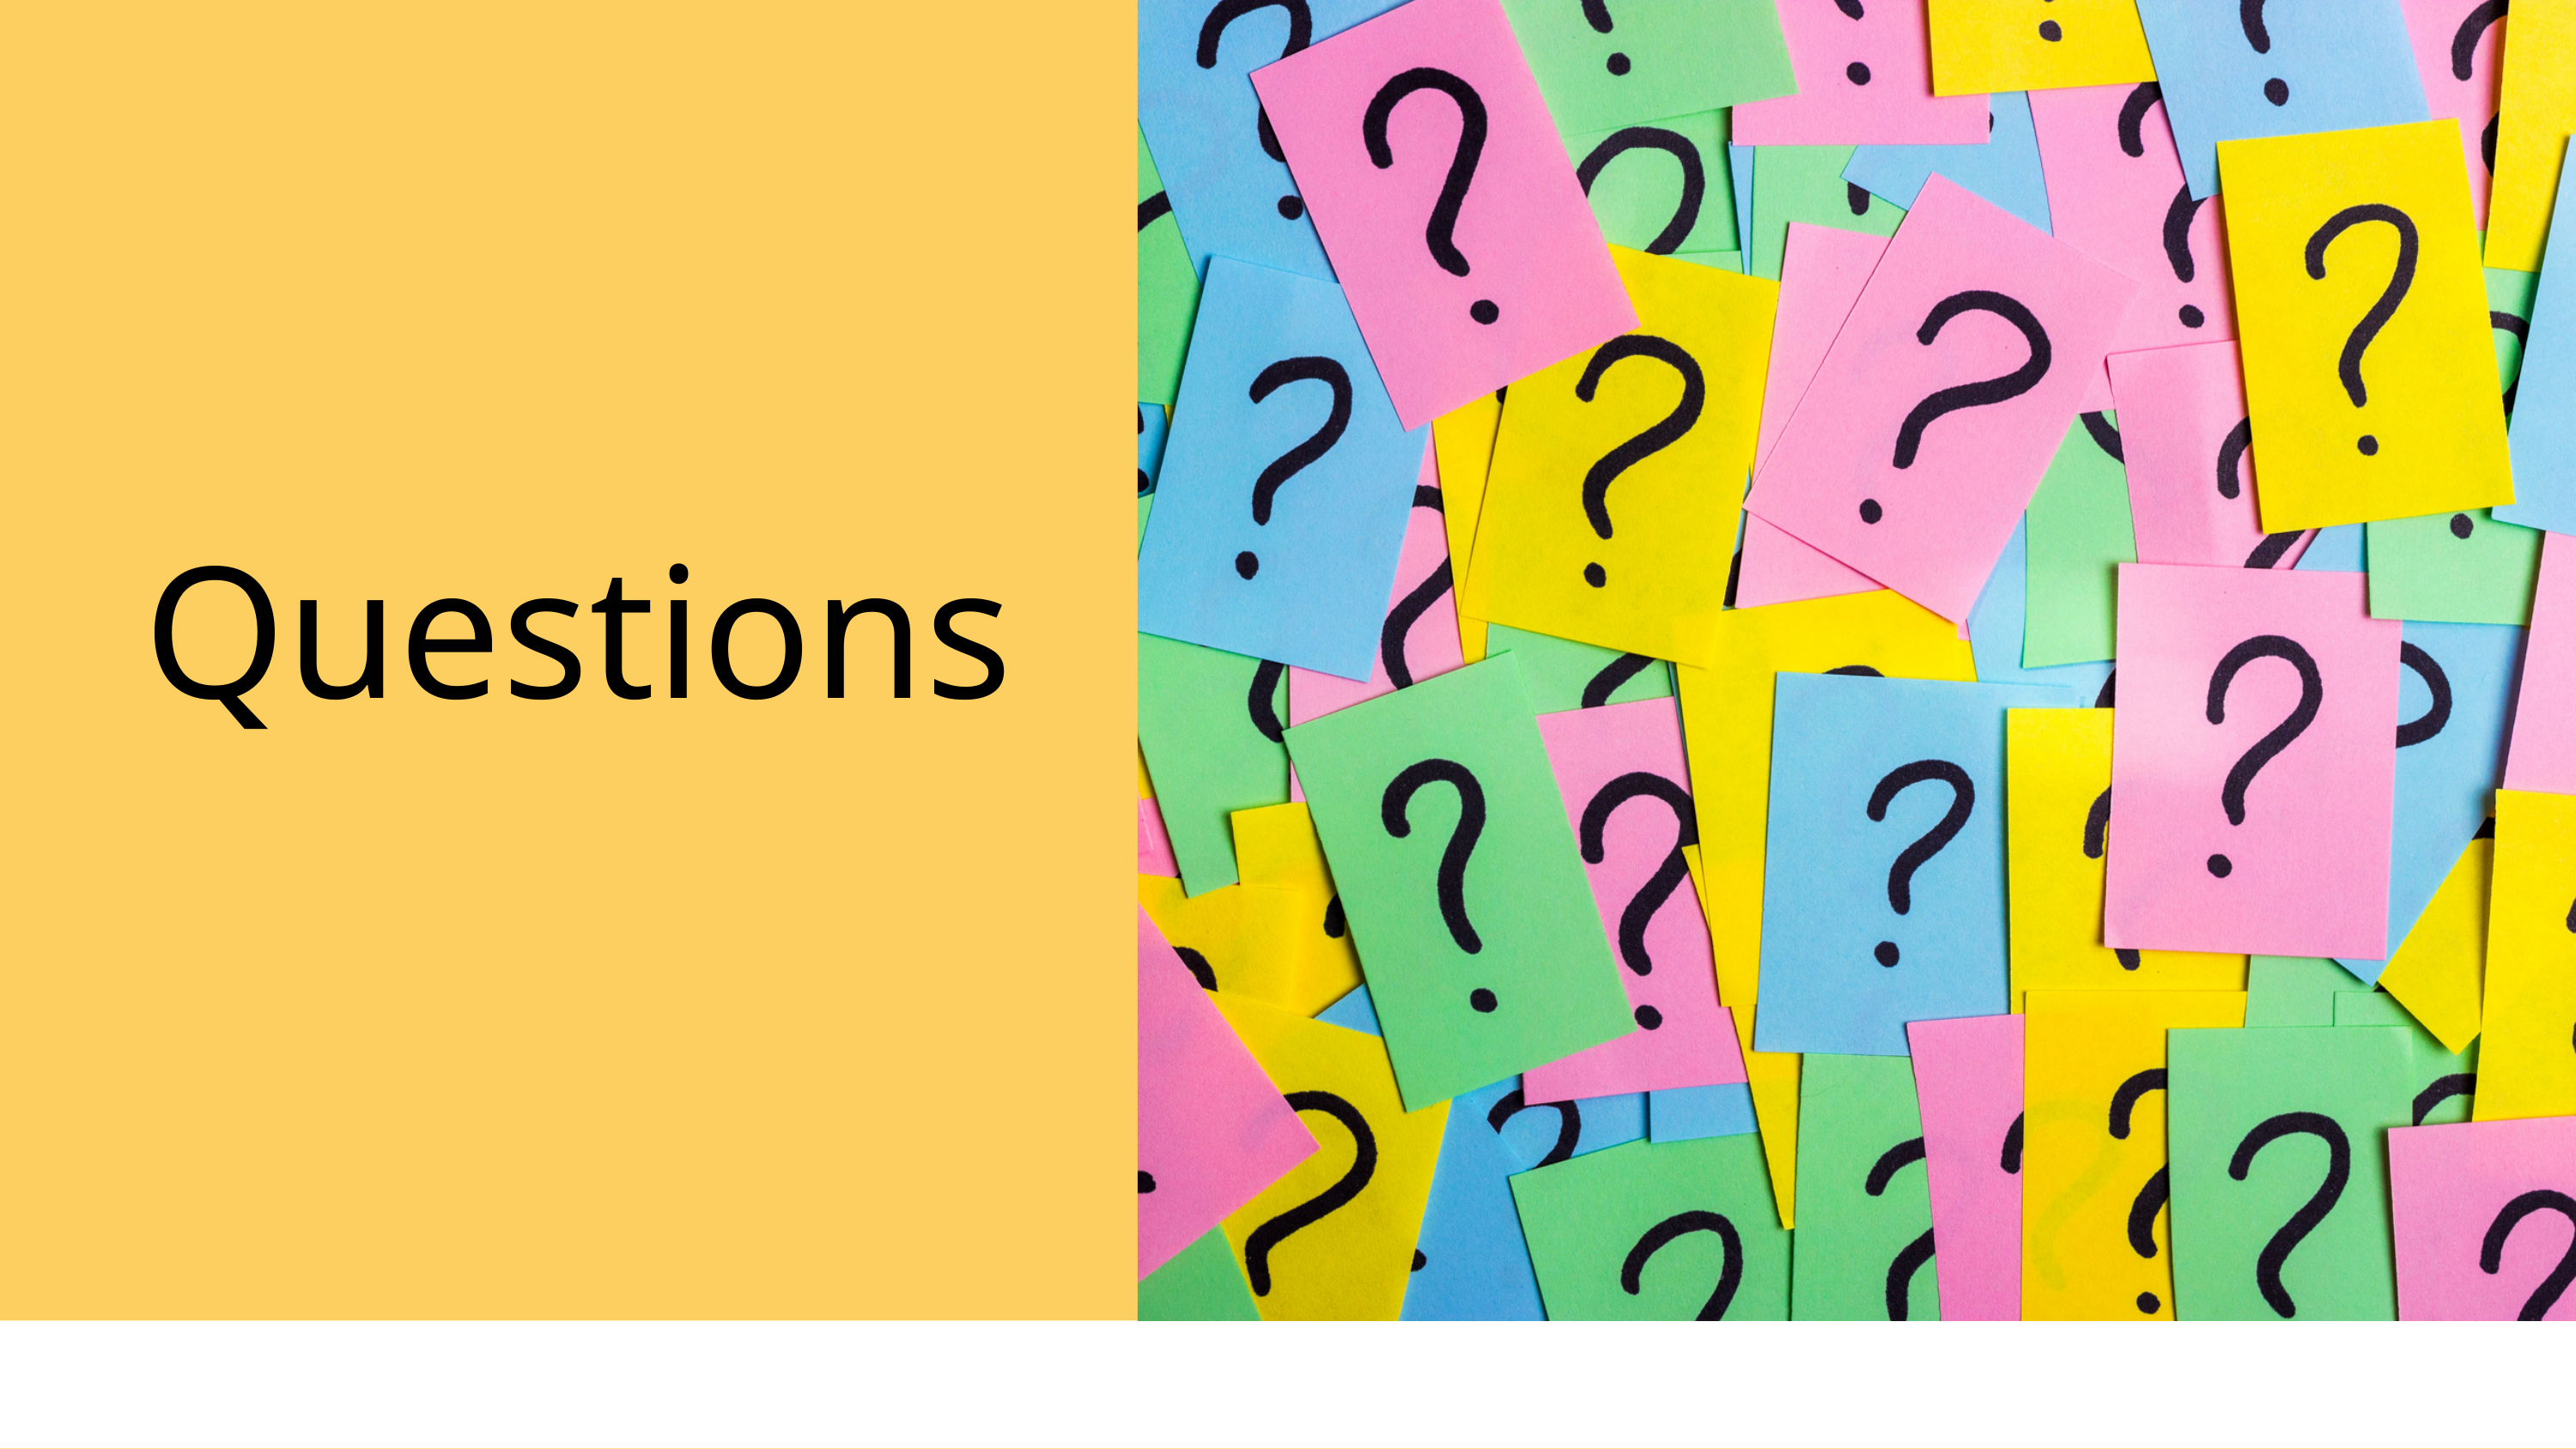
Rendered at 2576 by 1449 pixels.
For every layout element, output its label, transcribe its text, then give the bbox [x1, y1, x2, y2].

text_box [0, 1320, 2576, 1449]
text_box Questions [100, 479, 1057, 735]
picture [1137, 0, 2576, 1321]
